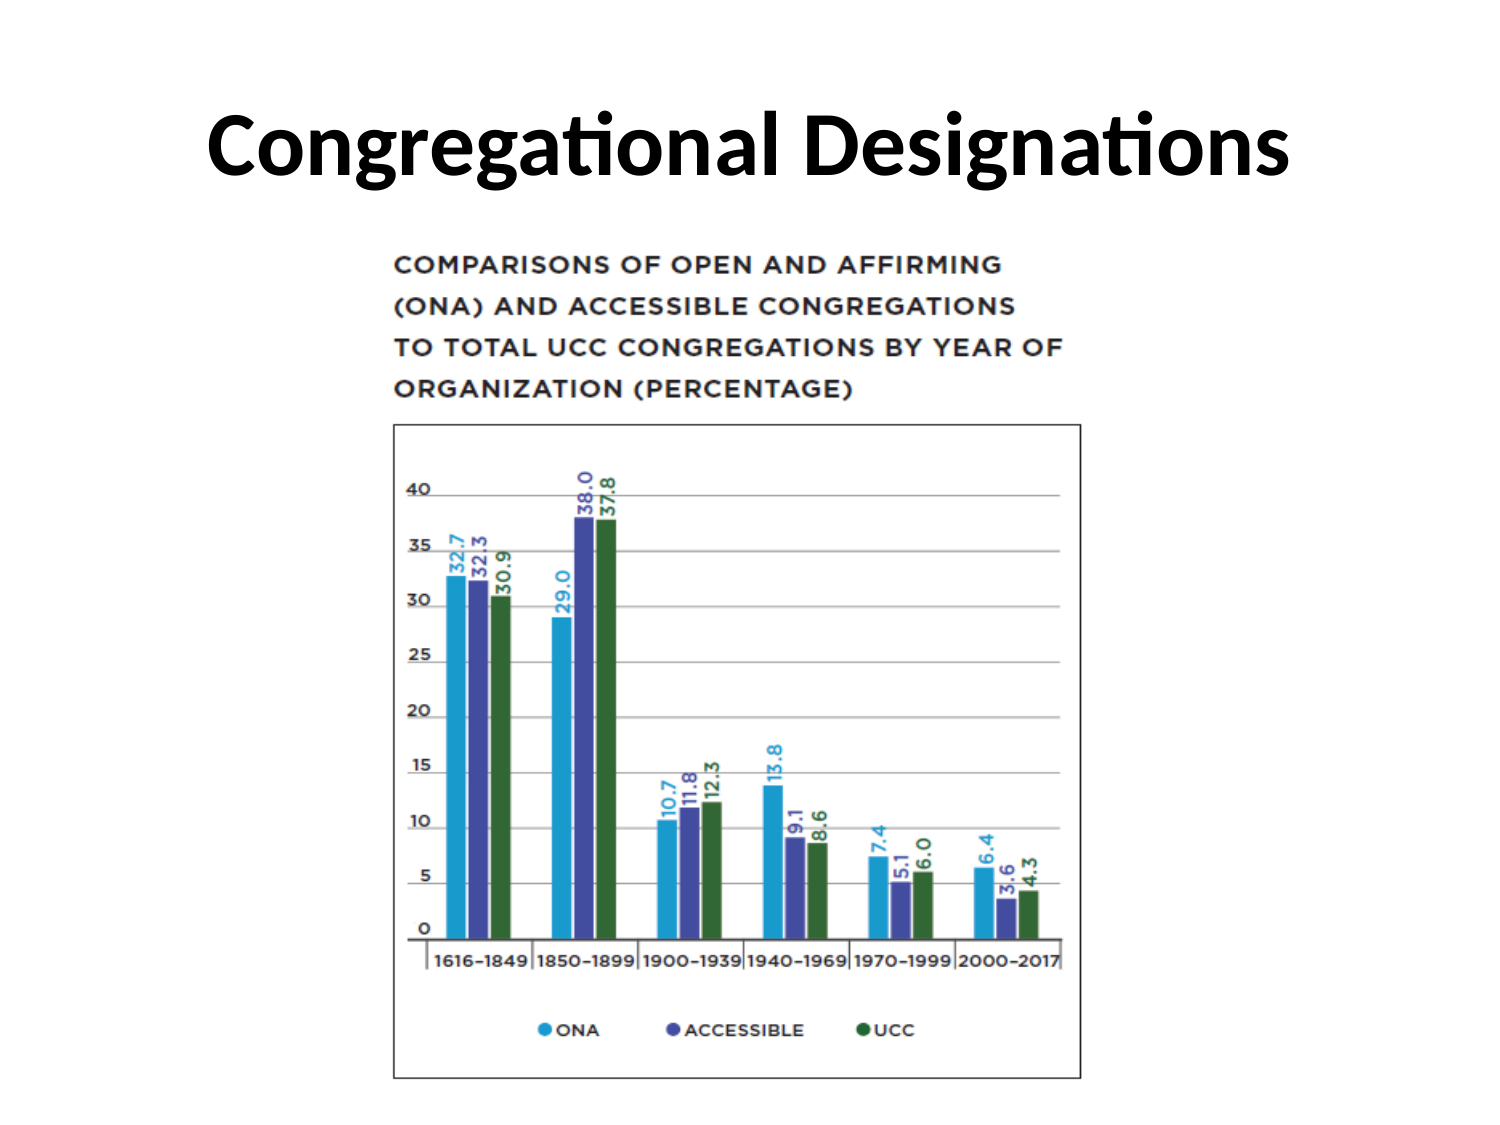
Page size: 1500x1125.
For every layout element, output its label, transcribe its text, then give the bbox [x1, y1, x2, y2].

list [387, 237, 1088, 1088]
title Congregational Designations [75, 45, 1425, 233]
